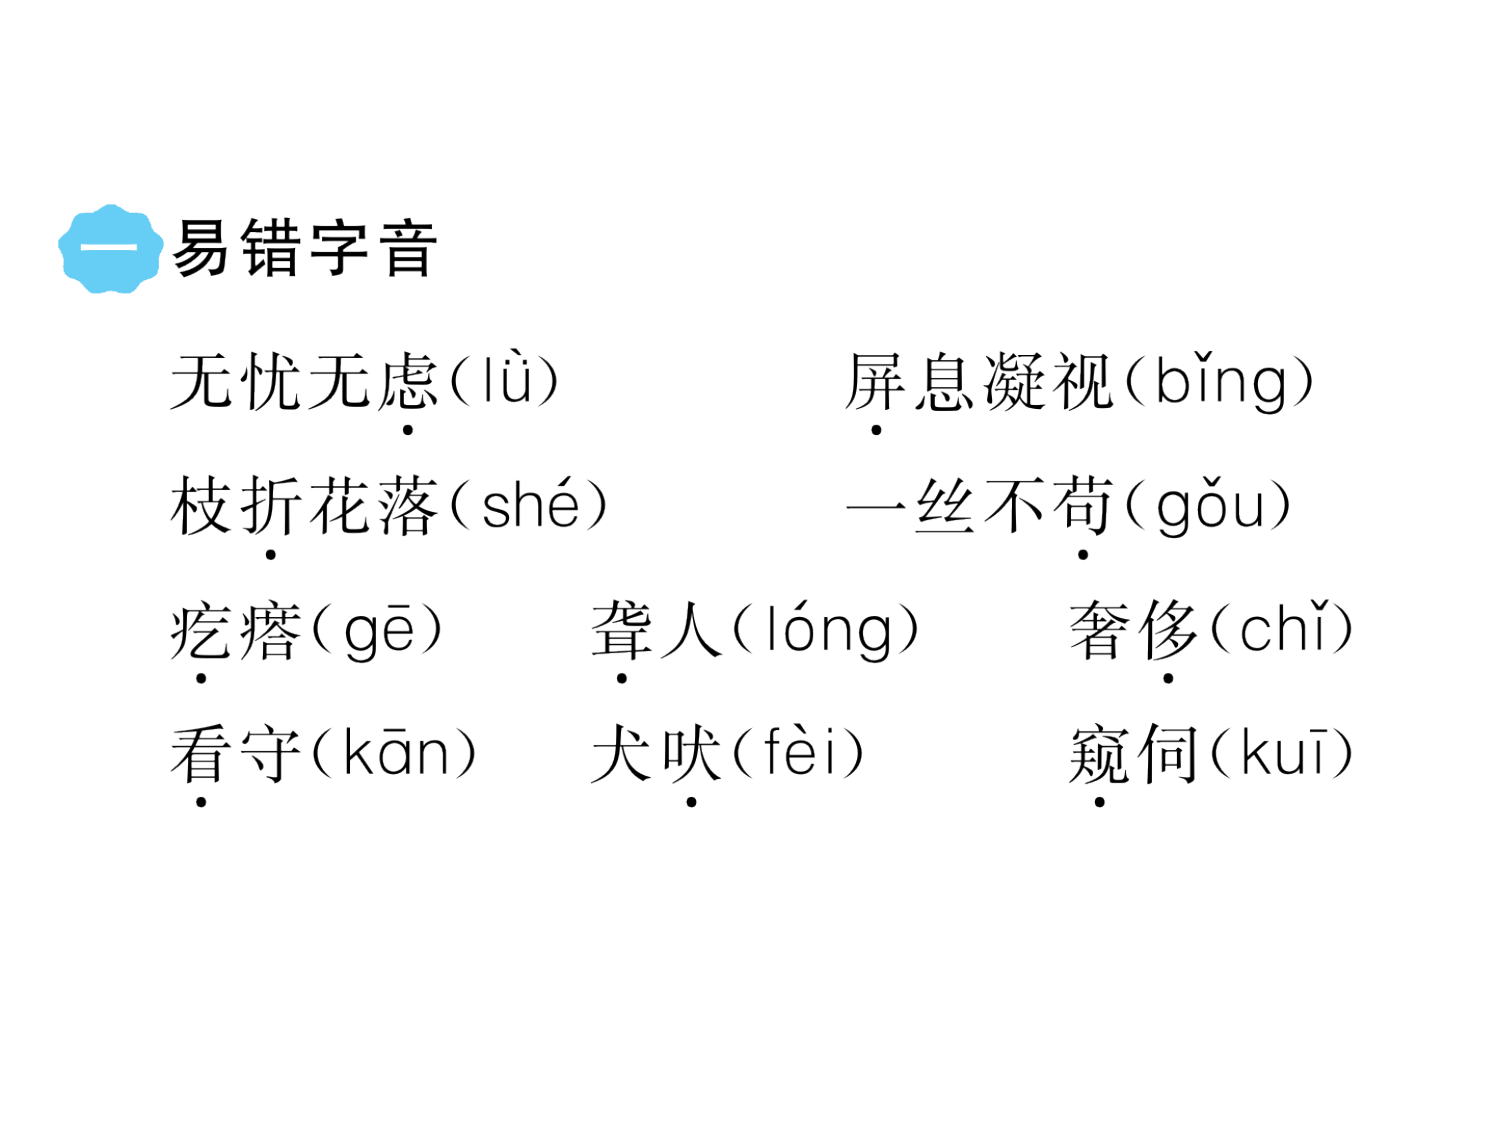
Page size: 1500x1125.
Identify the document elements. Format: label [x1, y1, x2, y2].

picture [52, 172, 1471, 827]
